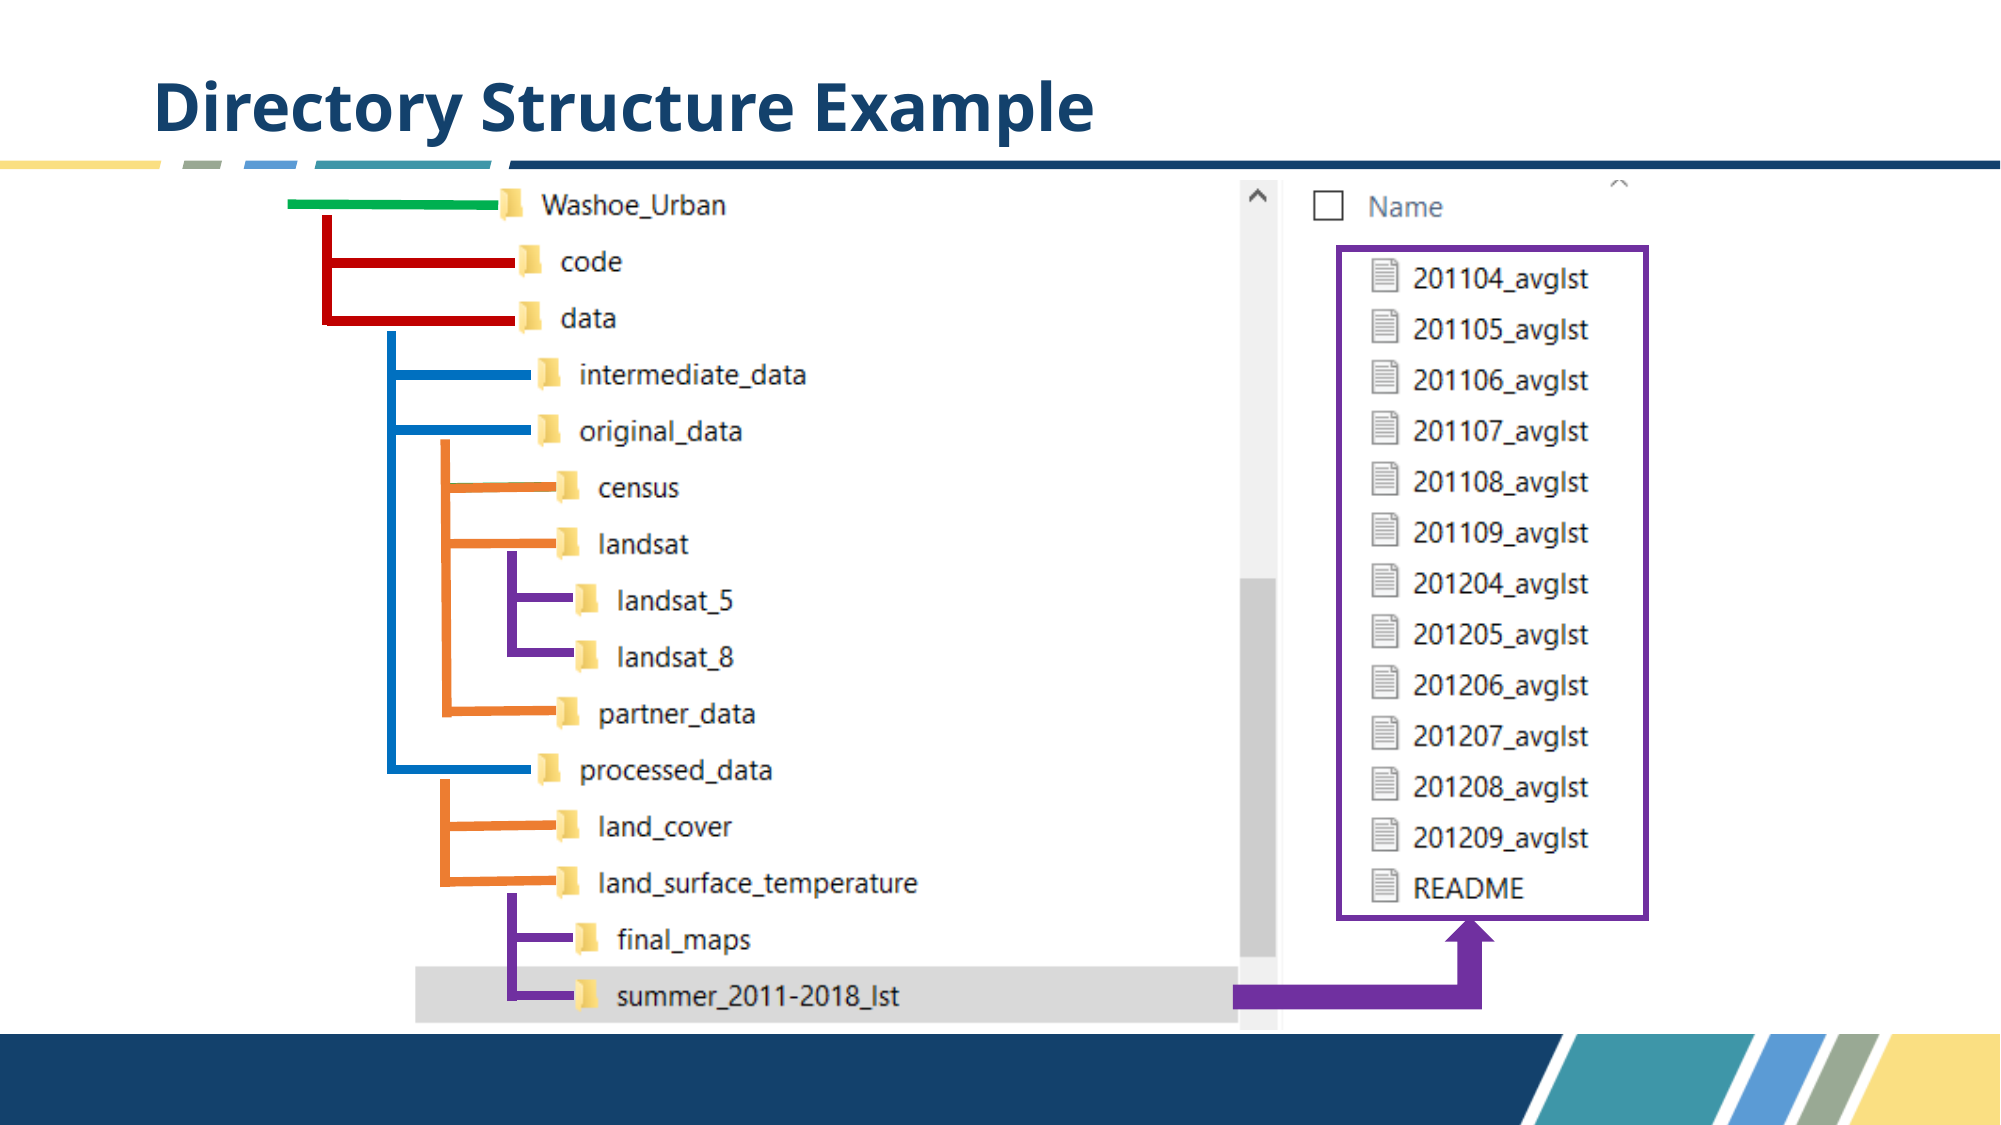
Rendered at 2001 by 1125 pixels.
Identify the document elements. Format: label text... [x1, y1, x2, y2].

title Directory Structure Example [137, 59, 1863, 161]
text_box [287, 180, 1647, 1030]
picture [0, 1034, 2000, 1125]
